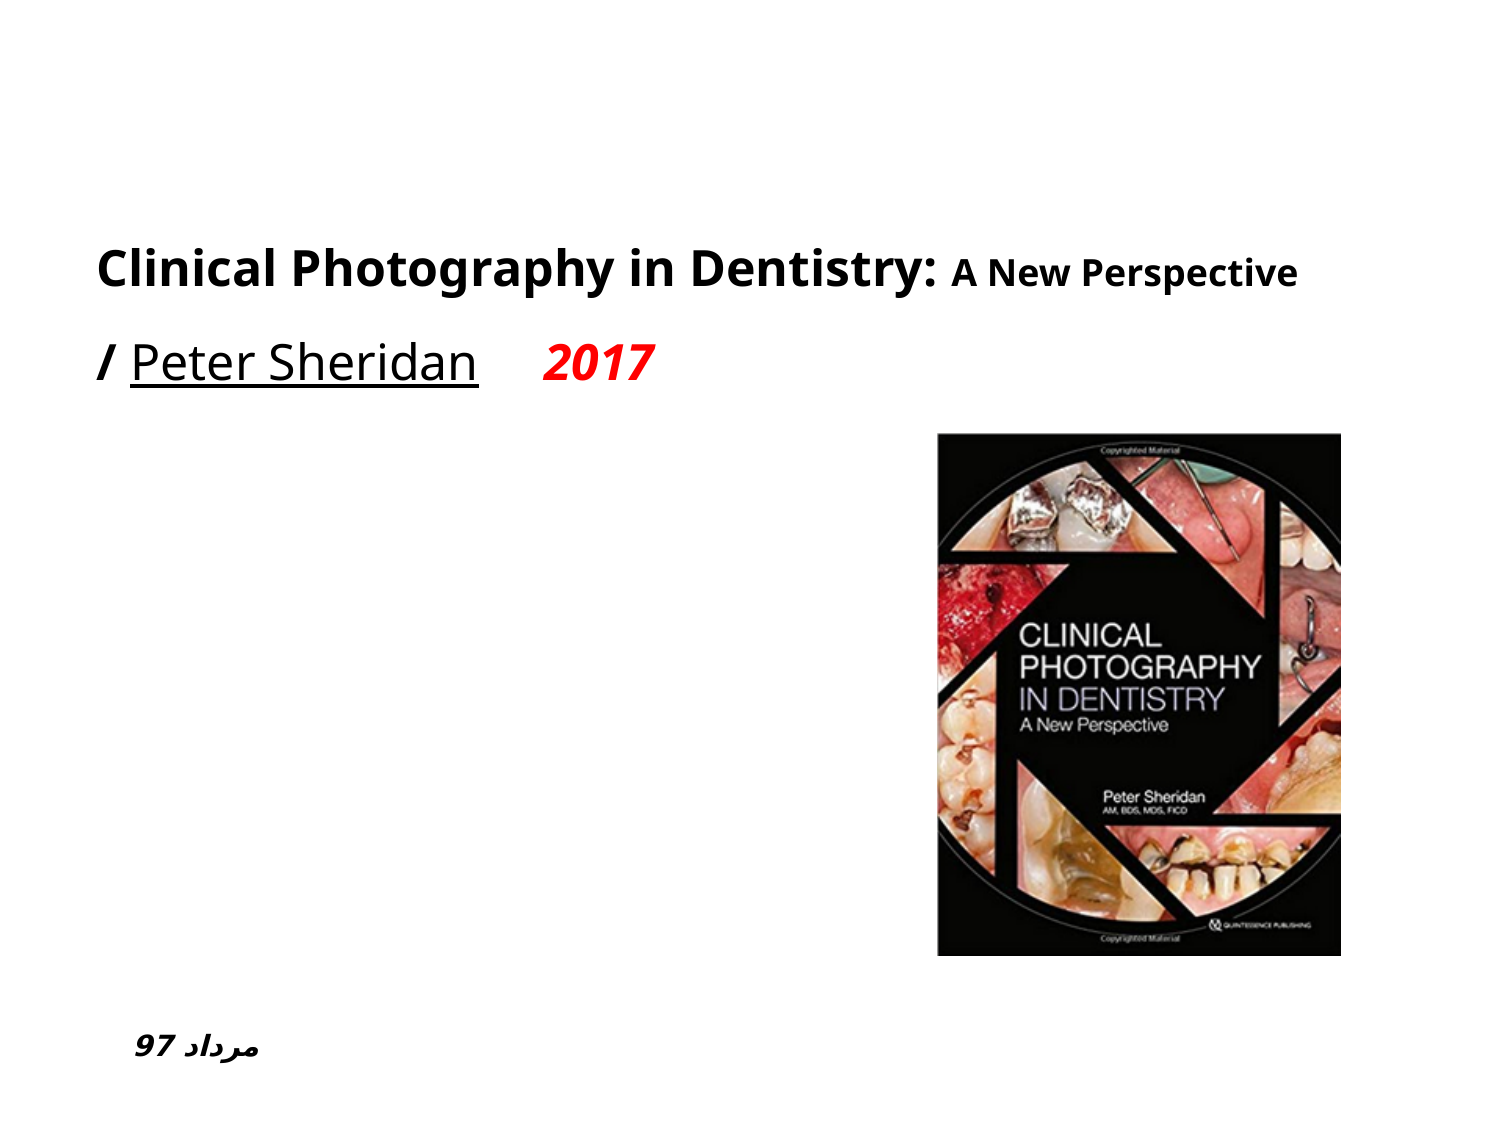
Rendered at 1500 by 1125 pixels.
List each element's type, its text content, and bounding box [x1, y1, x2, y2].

text_box Clinical Photography in Dentistry: A New Perspective / Peter Sheridan 2017 [81, 199, 1371, 407]
picture [937, 433, 1341, 956]
text_box مرداد 97 [117, 1019, 293, 1070]
